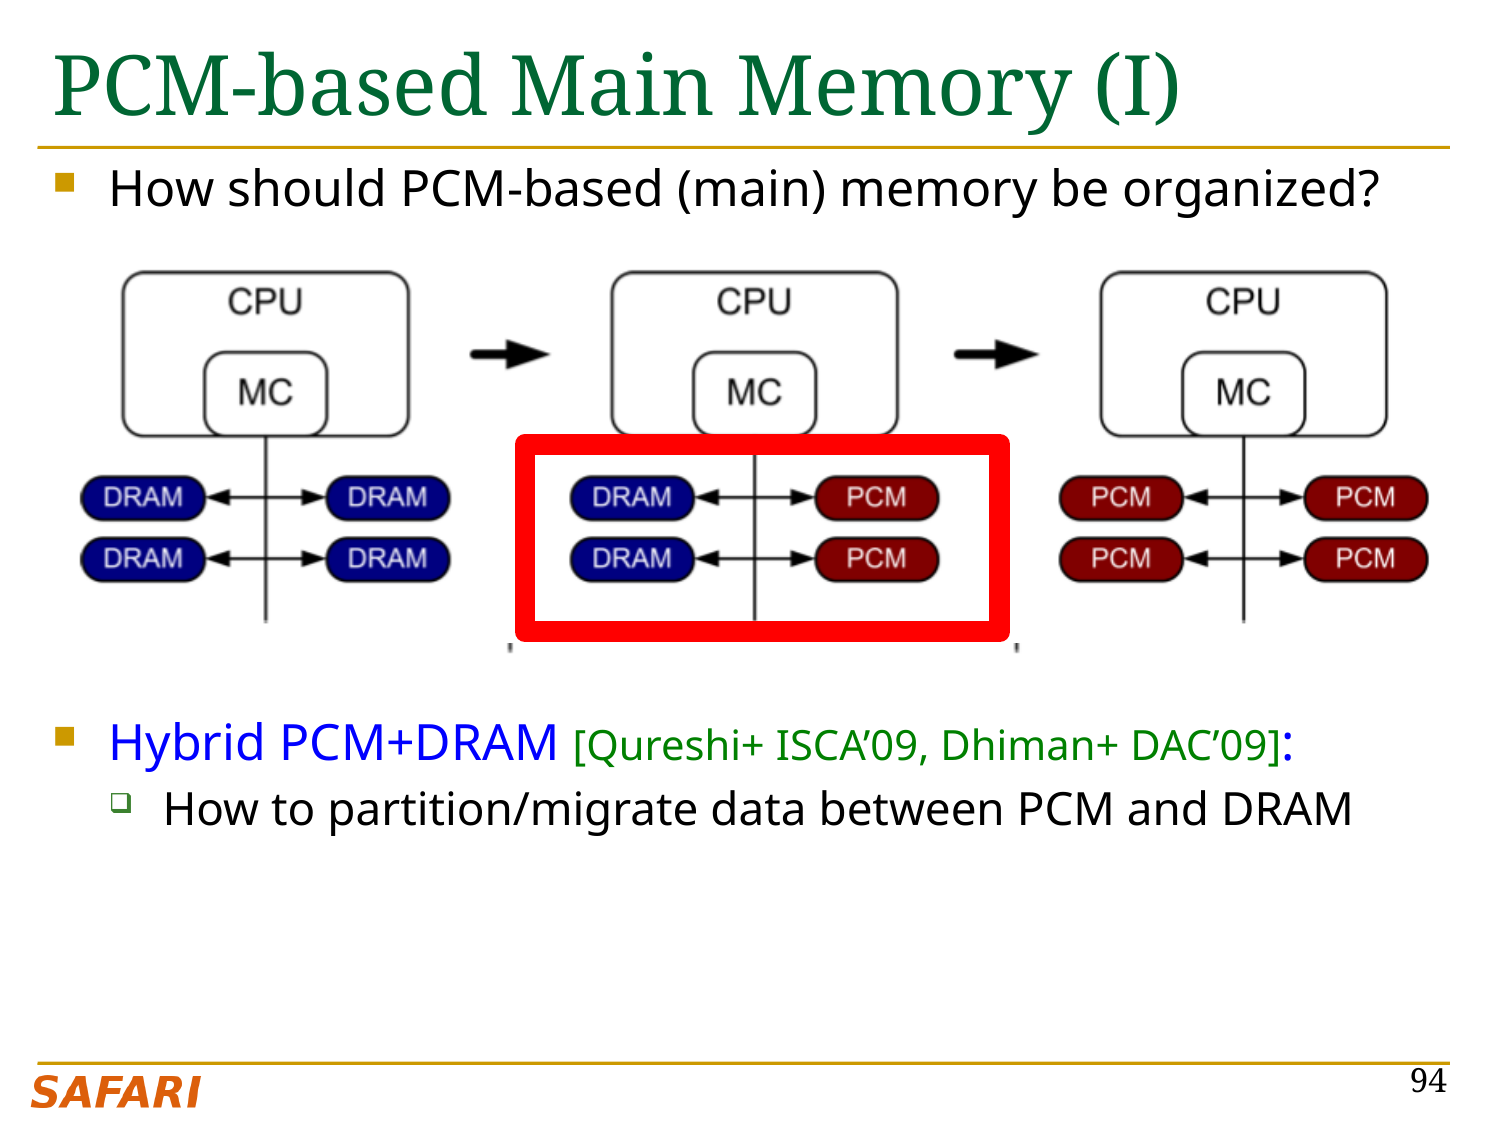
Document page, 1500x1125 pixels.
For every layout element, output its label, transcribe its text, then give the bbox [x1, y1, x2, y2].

picture [29, 1066, 207, 1118]
slide_number 94 [1111, 1036, 1462, 1112]
picture [32, 243, 1451, 670]
title PCM-based Main Memory (I) [37, 24, 1500, 200]
list How should PCM-based (main) memory be organized? Hybrid PCM+DRAM [Qureshi+ ISCA’09, Dhiman+ DAC’09]: How to partition/migrate data between PCM and DRAM [37, 651, 1450, 999]
list How should PCM-based (main) memory be organized? Hybrid PCM+DRAM [Qureshi+ ISCA’09, Dhiman+ DAC’09]: How to partition/migrate data between PCM and DRAM [37, 148, 1450, 242]
